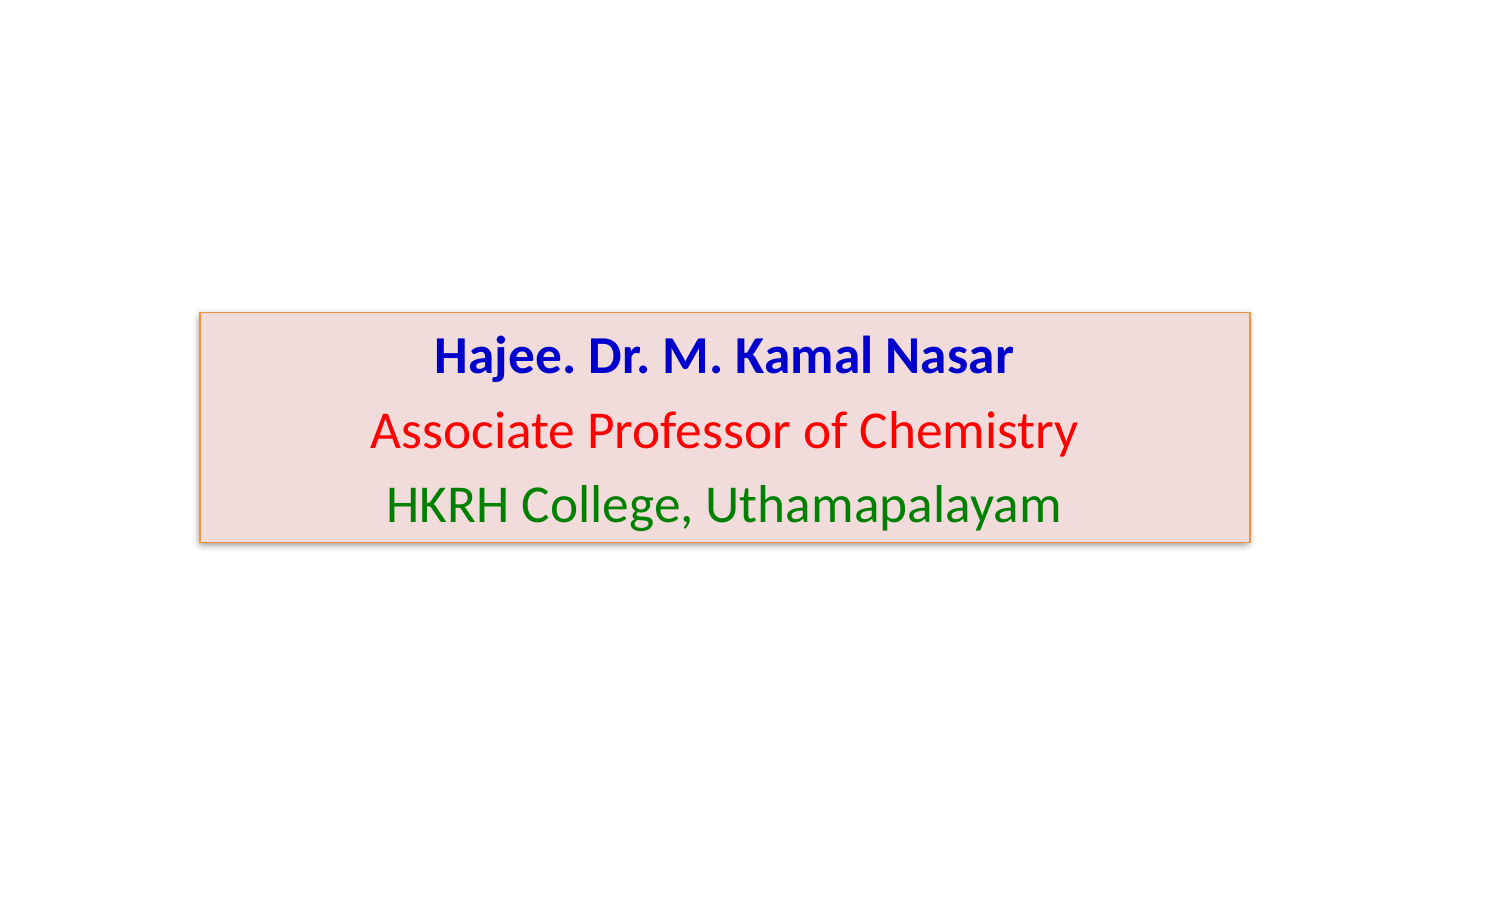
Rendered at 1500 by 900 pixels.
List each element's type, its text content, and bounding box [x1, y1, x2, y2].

subtitle Hajee. Dr. M. Kamal Nasar Associate Professor of Chemistry HKRH College, Uthamapalayam [199, 312, 1251, 543]
